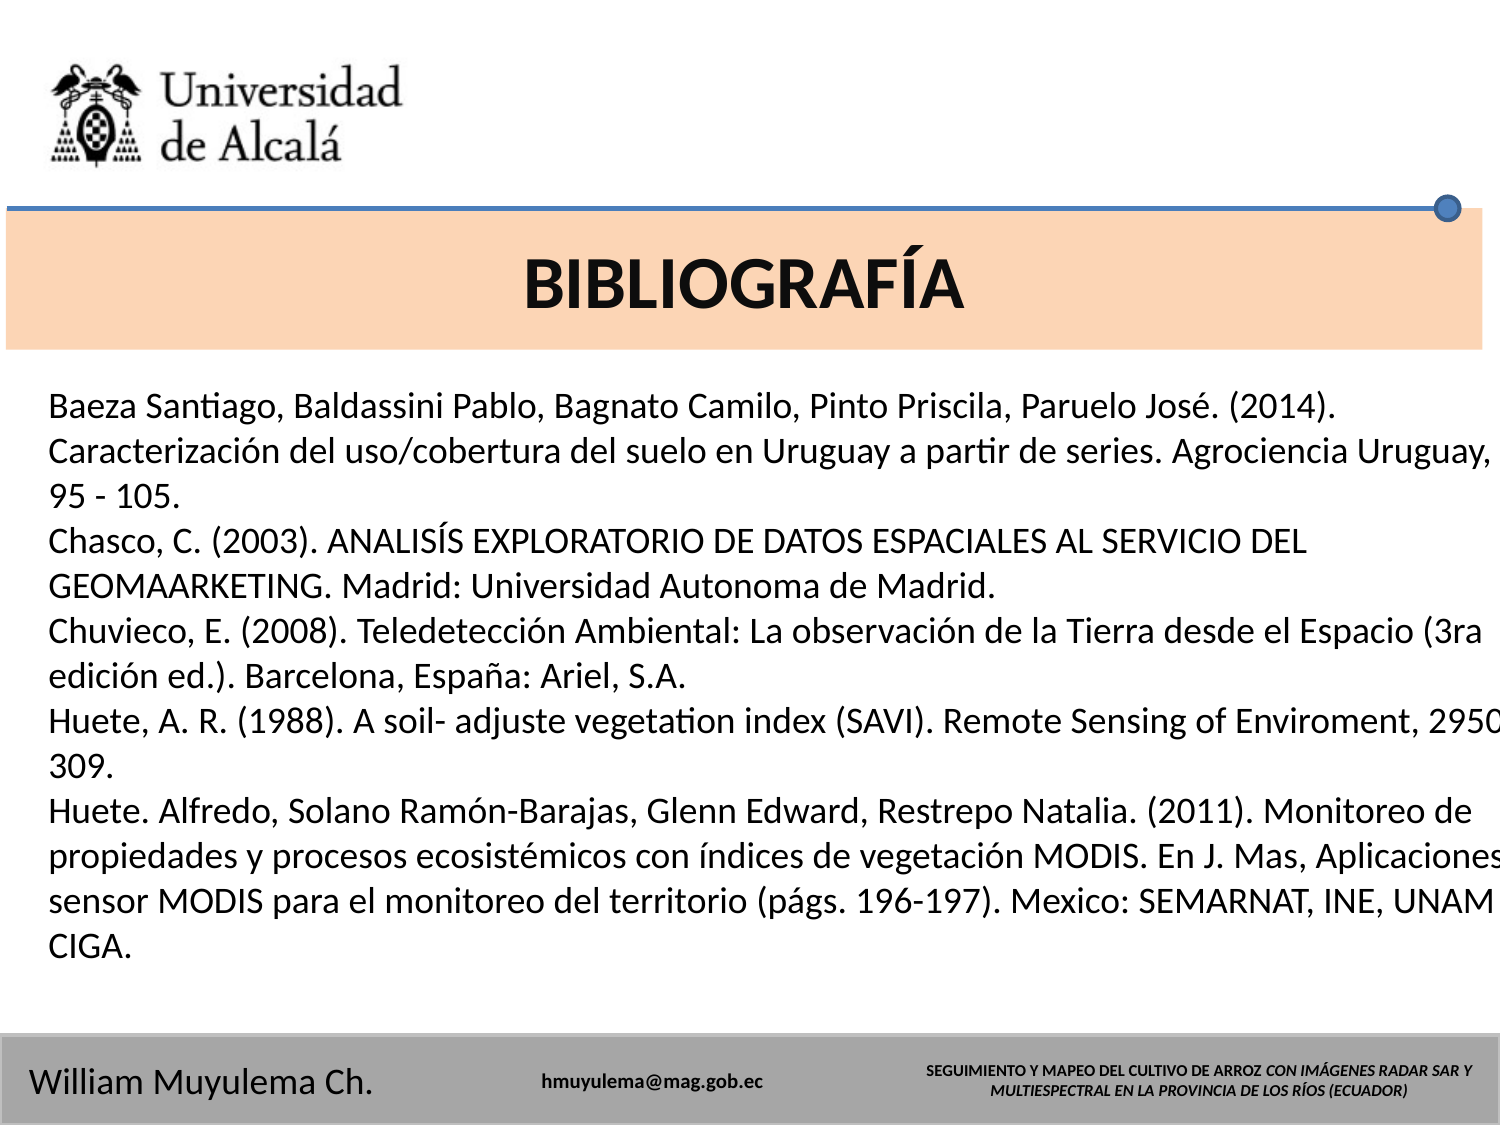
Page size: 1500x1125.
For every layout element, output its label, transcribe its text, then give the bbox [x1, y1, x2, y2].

text_box [1433, 194, 1462, 223]
text_box [0, 1033, 1500, 1125]
text_box hmuyulema@mag.gob.ec [526, 1059, 779, 1100]
text_box SEGUIMIENTO Y MAPEO DEL CULTIVO DE ARROZ CON IMÁGENES RADAR SAR Y MULTIESPECTRAL EN LA PROVINCIA DE LOS RÍOS (ECUADOR) [904, 1052, 1495, 1107]
picture [40, 25, 415, 184]
text_box BIBLIOGRAFÍA [4, 206, 1484, 352]
text_box William Muyulema Ch. [14, 1049, 416, 1110]
text_box Baeza Santiago, Baldassini Pablo, Bagnato Camilo, Pinto Priscila, Paruelo José. (2014). Caracterización del uso/cobertura del suelo en Uruguay a partir de series. Agrociencia Uruguay, 18, 95 - 105. Chasco, C. (2003). ANALISÍS EXPLORATORIO DE DATOS ESPACIALES AL SERVICIO DEL GEOMAARKETING. Madrid: Universidad Autonoma de Madrid. Chuvieco, E. (2008). Teledetección Ambiental: La observación de la Tierra desde el Espacio (3ra edición ed.). Barcelona, España: Ariel, S.A. Huete, A. R. (1988). A soil- adjuste vegetation index (SAVI). Remote Sensing of Enviroment, 2950-309. Huete. Alfredo, Solano Ramón-Barajas, Glenn Edward, Restrepo Natalia. (2011). Monitoreo de propiedades y procesos ecosistémicos con índices de vegetación MODIS. En J. Mas, Aplicaciones el sensor MODIS para el monitoreo del territorio (págs. 196-197). Mexico: SEMARNAT, INE, UNAM Y CIGA. [33, 373, 1500, 974]
